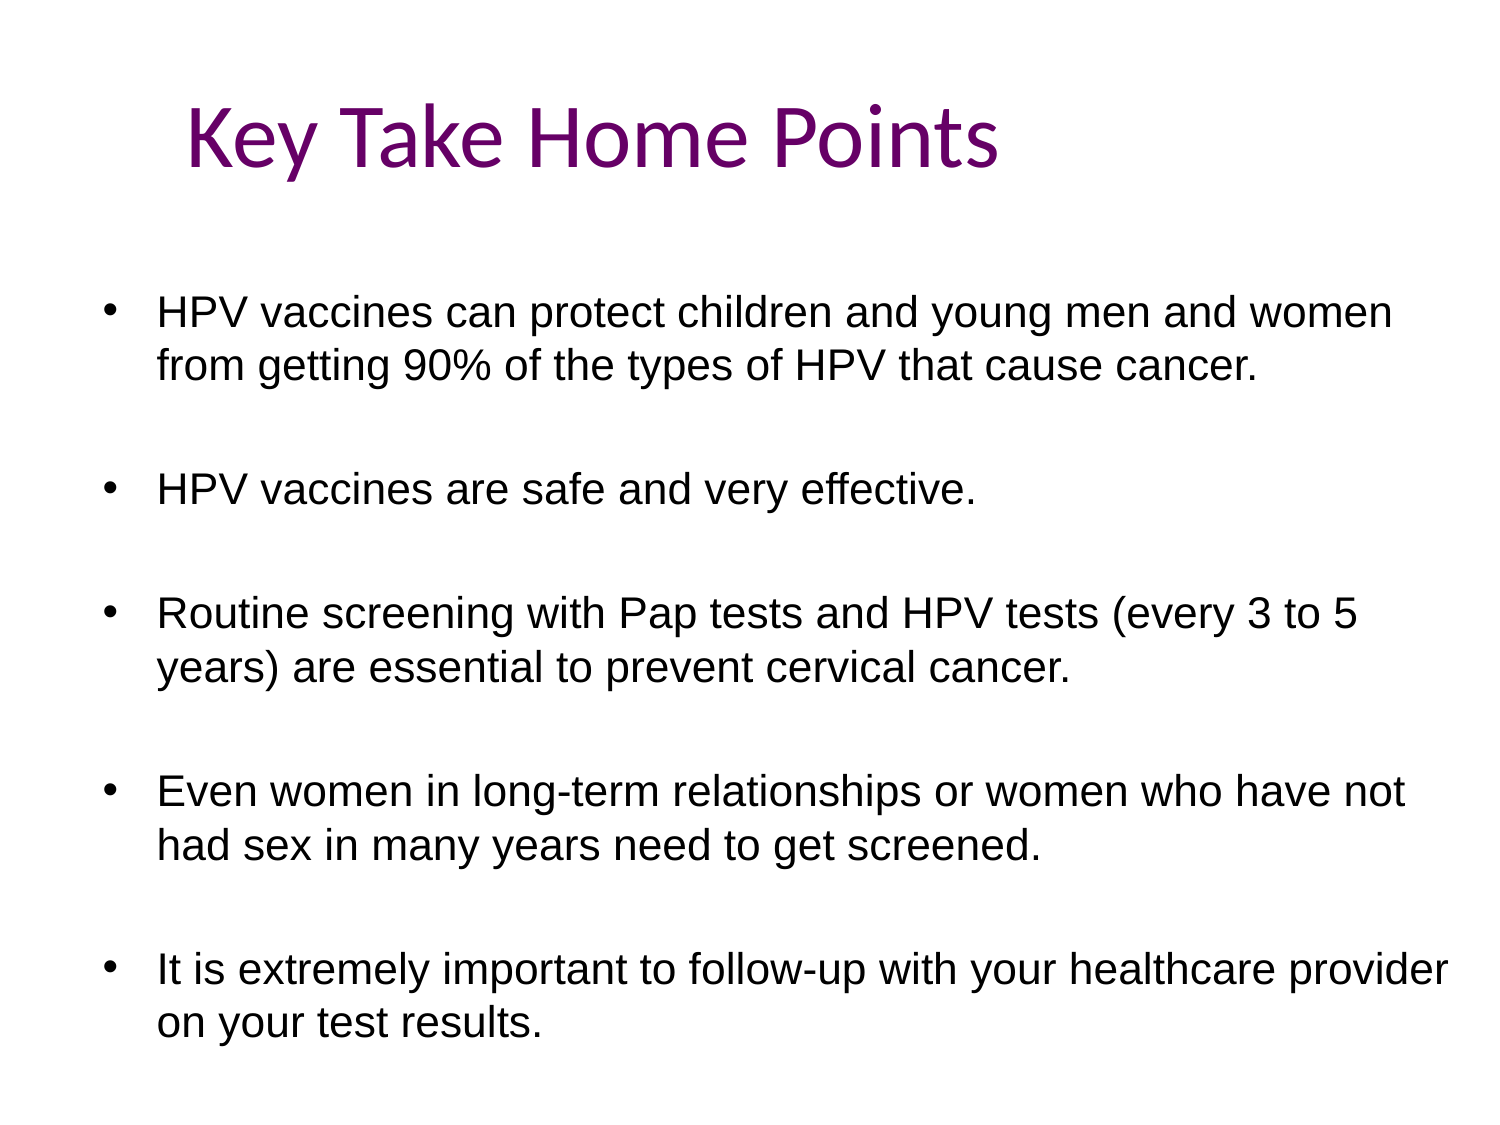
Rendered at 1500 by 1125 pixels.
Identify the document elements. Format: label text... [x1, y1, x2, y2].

title Key Take Home Points [0, 37, 1188, 225]
list HPV vaccines can protect children and young men and women from getting 90% of the types of HPV that cause cancer. HPV vaccines are safe and very effective. Routine screening with Pap tests and HPV tests (every 3 to 5 years) are essential to prevent cervical cancer. Even women in long-term relationships or women who have not had sex in many years need to get screened. It is extremely important to follow-up with your healthcare provider on your test results. [87, 275, 1500, 1063]
